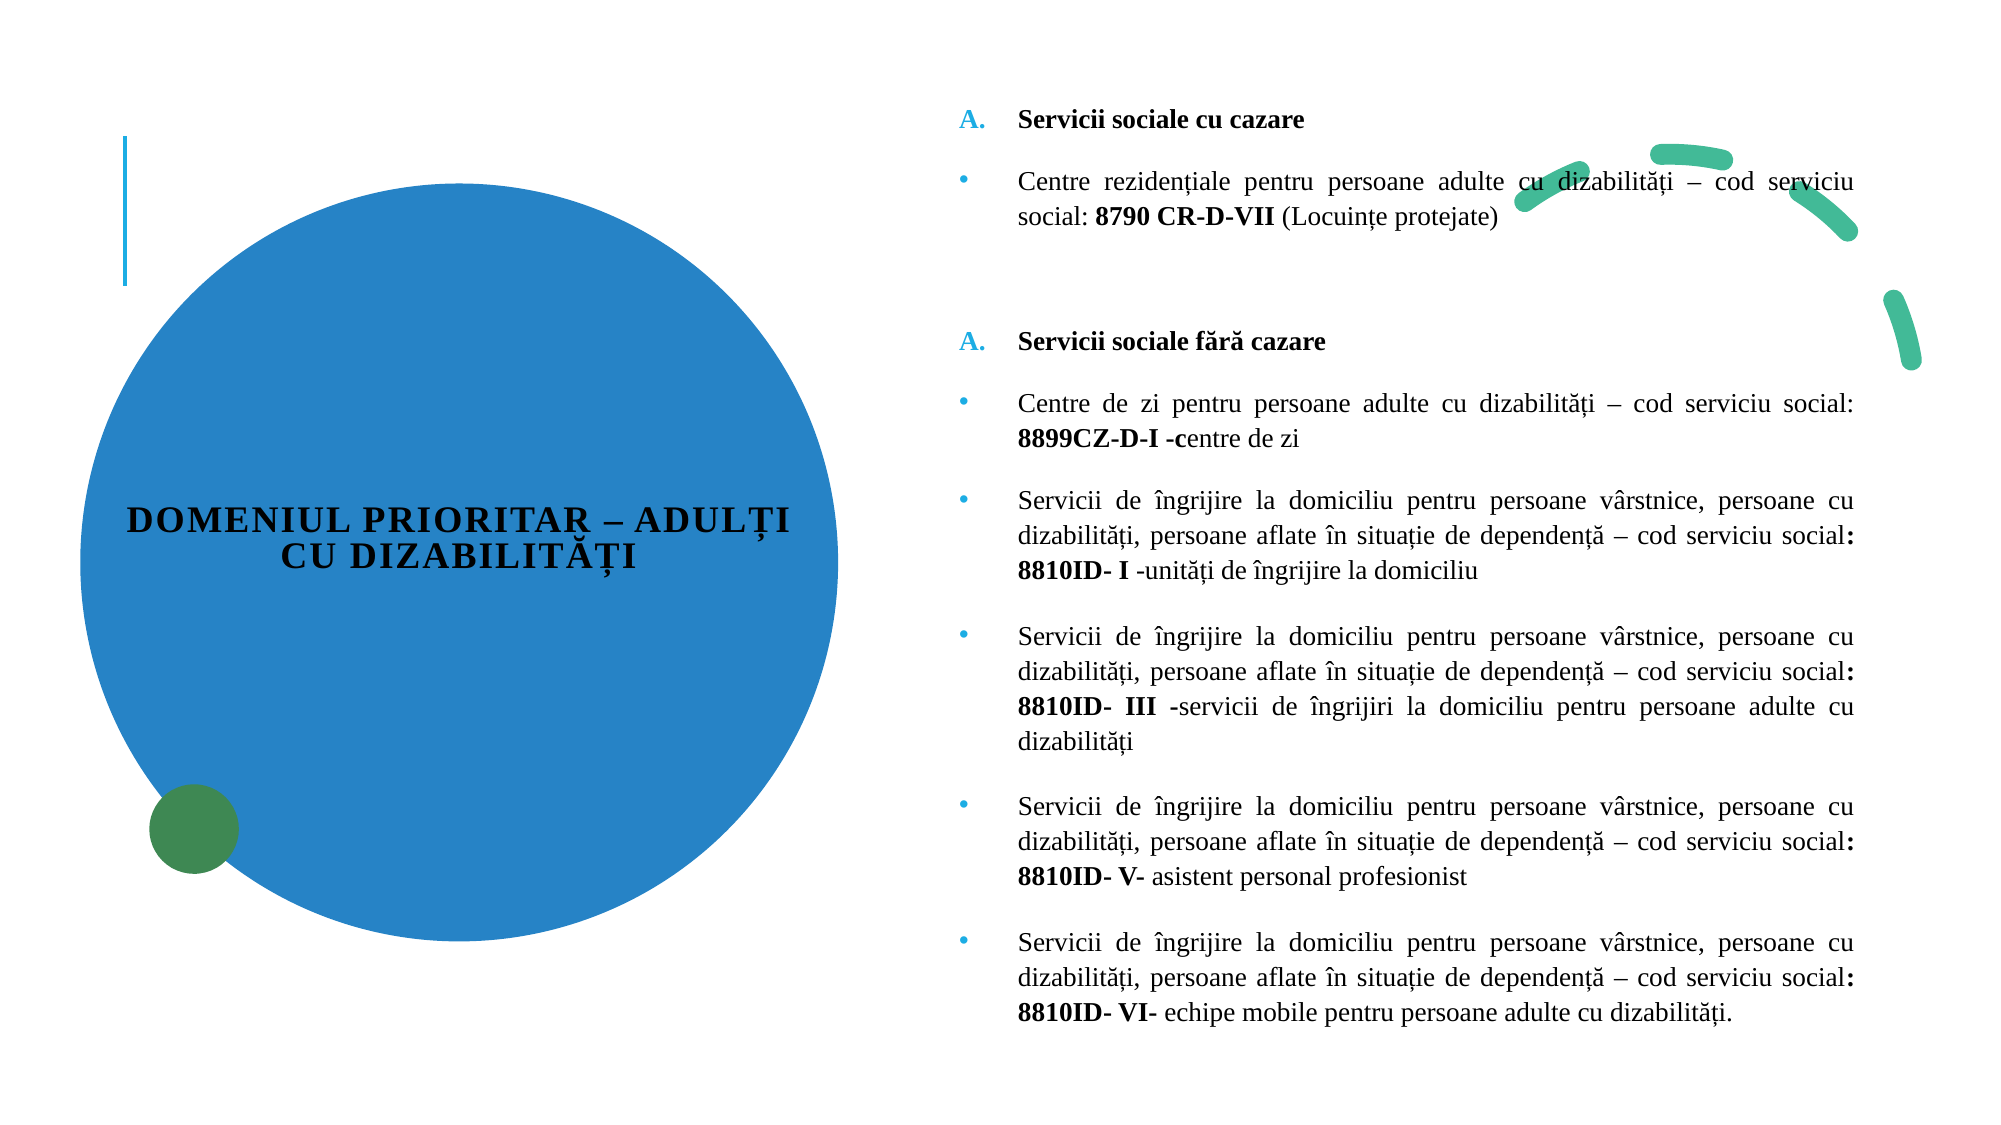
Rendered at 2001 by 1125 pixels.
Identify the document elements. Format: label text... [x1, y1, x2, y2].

list Servicii sociale cu cazare Centre rezidențiale pentru persoane adulte cu dizabilități – cod serviciu social: 8790 CR-D-VII (Locuințe protejate) Servicii sociale fără cazare Centre de zi pentru persoane adulte cu dizabilități – cod serviciu social: 8899CZ-D-I -centre de zi Servicii de îngrijire la domiciliu pentru persoane vârstnice, persoane cu dizabilități, persoane aflate în situație de dependență – cod serviciu social: 8810ID- I -unități de îngrijire la domiciliu Servicii de îngrijire la domiciliu pentru persoane vârstnice, persoane cu dizabilități, persoane aflate în situație de dependență – cod serviciu social: 8810ID- III -servicii de îngrijiri la domiciliu pentru persoane adulte cu dizabilități Servicii de îngrijire la domiciliu pentru persoane vârstnice, persoane cu dizabilități, persoane aflate în situație de dependență – cod serviciu social: 8810ID- V- asistent personal profesionist Servicii de îngrijire la domiciliu pentru persoane vârstnice, persoane cu dizabilități, persoane aflate în situație de dependență – cod serviciu social: 8810ID- VI- echipe mobile pentru persoane adulte cu dizabilități. [951, 91, 1863, 1038]
title DOMENIUL PRIORITAR – ADULȚI CU DIZABILITĂȚI [100, 183, 820, 942]
